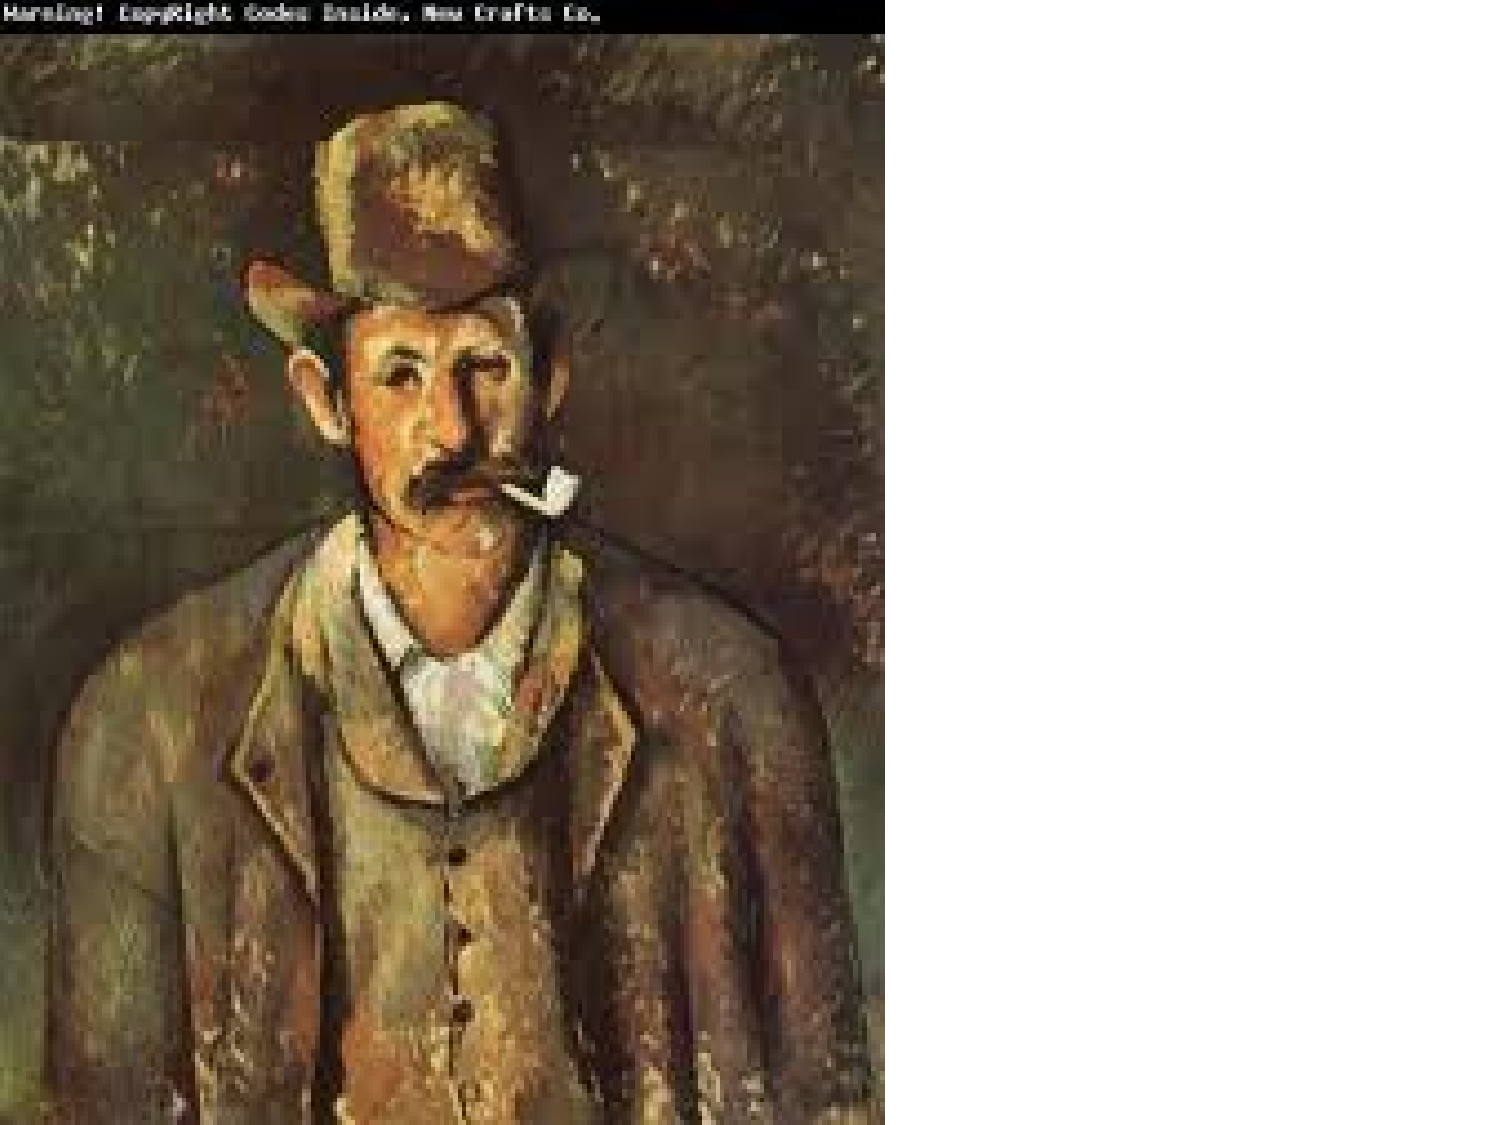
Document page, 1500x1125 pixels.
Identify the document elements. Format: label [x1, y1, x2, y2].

picture [0, 0, 885, 1125]
